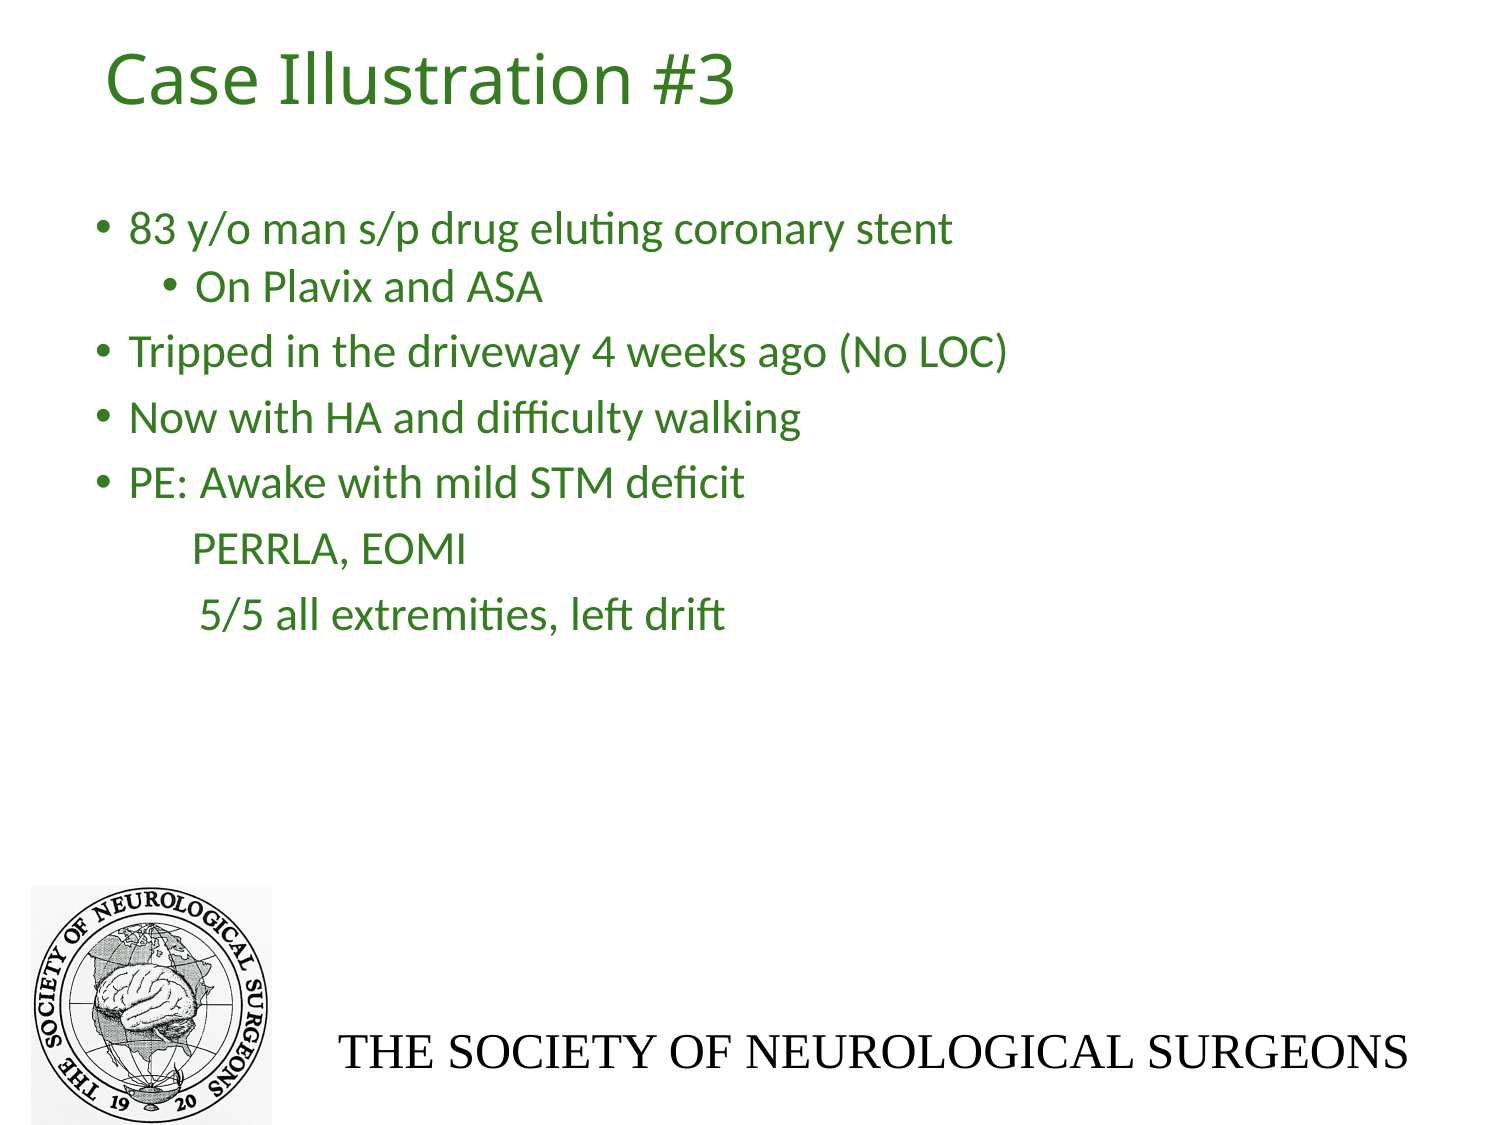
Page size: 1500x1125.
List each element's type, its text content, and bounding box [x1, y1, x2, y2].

list 83 y/o man s/p drug eluting coronary stent On Plavix and ASA Tripped in the driveway 4 weeks ago (No LOC) Now with HA and difficulty walking PE: Awake with mild STM deficit PERRLA, EOMI 5/5 all extremities, left drift [80, 195, 1423, 651]
picture [31, 885, 272, 1125]
title Case Illustration #3 [89, 36, 1365, 128]
